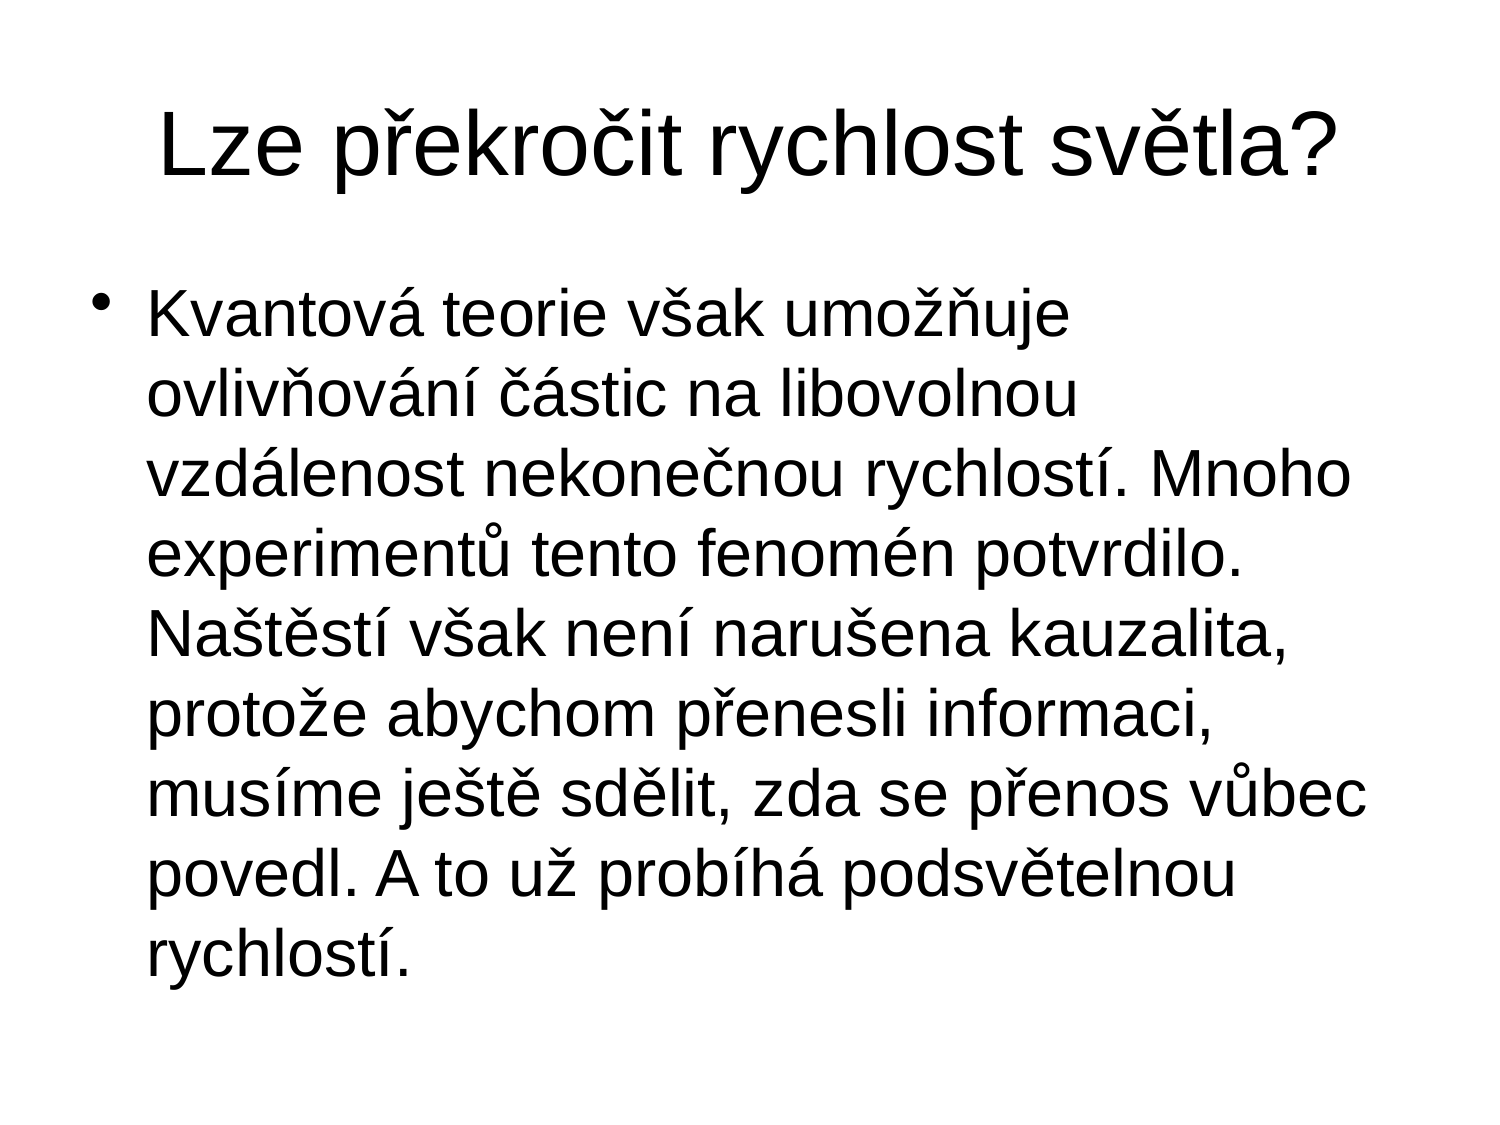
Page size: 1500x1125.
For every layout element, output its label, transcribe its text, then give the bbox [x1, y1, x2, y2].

title Lze překročit rychlost světla? [75, 45, 1425, 233]
list Kvantová teorie však umožňuje ovlivňování částic na libovolnou vzdálenost nekonečnou rychlostí. Mnoho experimentů tento fenomén potvrdilo. Naštěstí však není narušena kauzalita, protože abychom přenesli informaci, musíme ještě sdělit, zda se přenos vůbec povedl. A to už probíhá podsvětelnou rychlostí. [75, 262, 1425, 1005]
